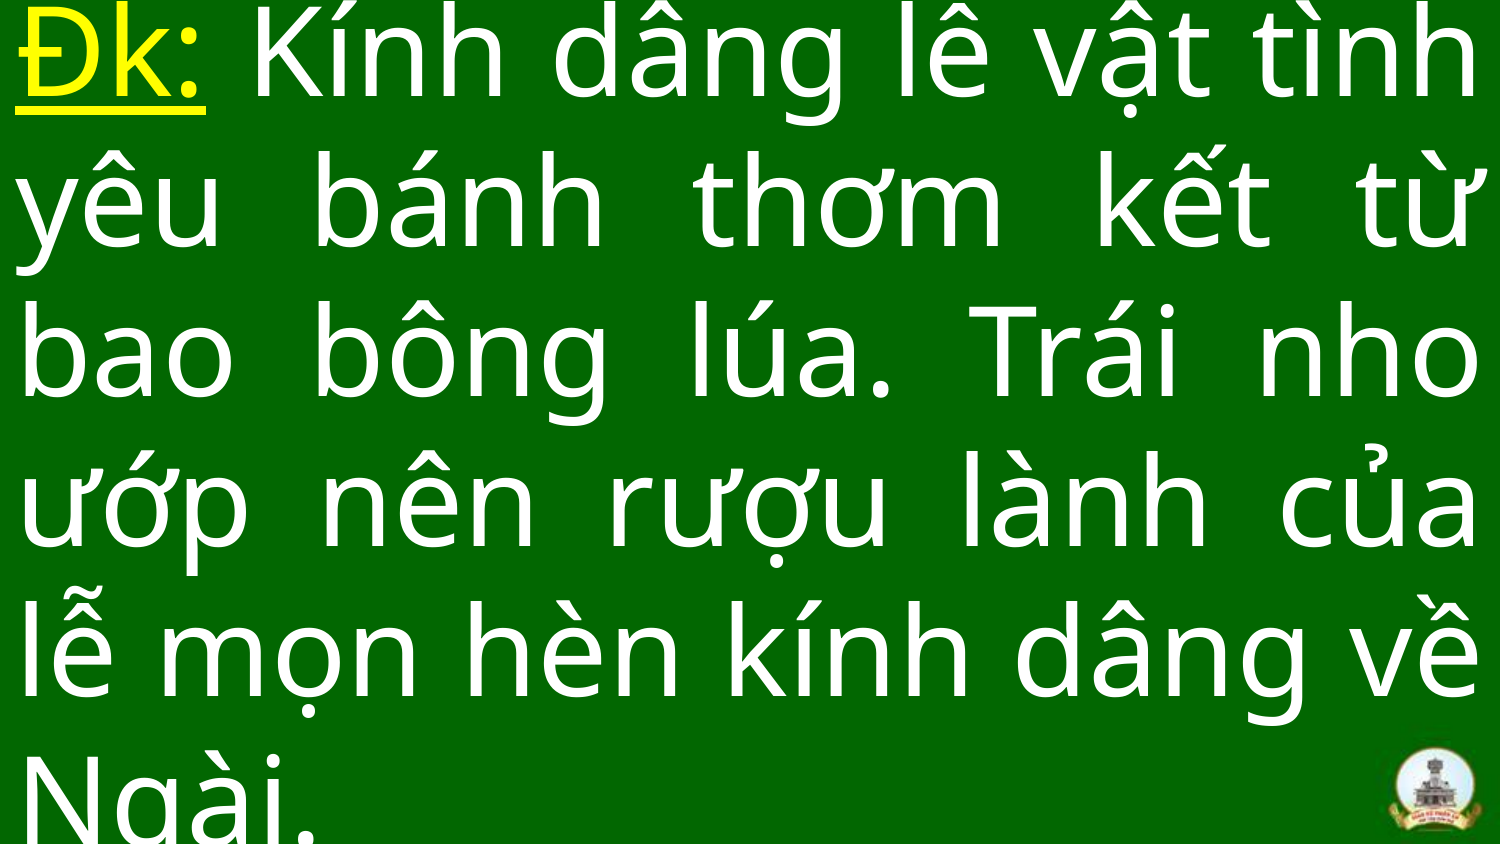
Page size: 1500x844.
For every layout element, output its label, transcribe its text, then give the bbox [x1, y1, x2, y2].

title Đk: Kính dâng lễ vật tình yêu bánh thơm kết từ bao bông lúa. Trái nho ướp nên rượu lành của lễ mọn hèn kính dâng về Ngài. [0, 0, 1500, 844]
